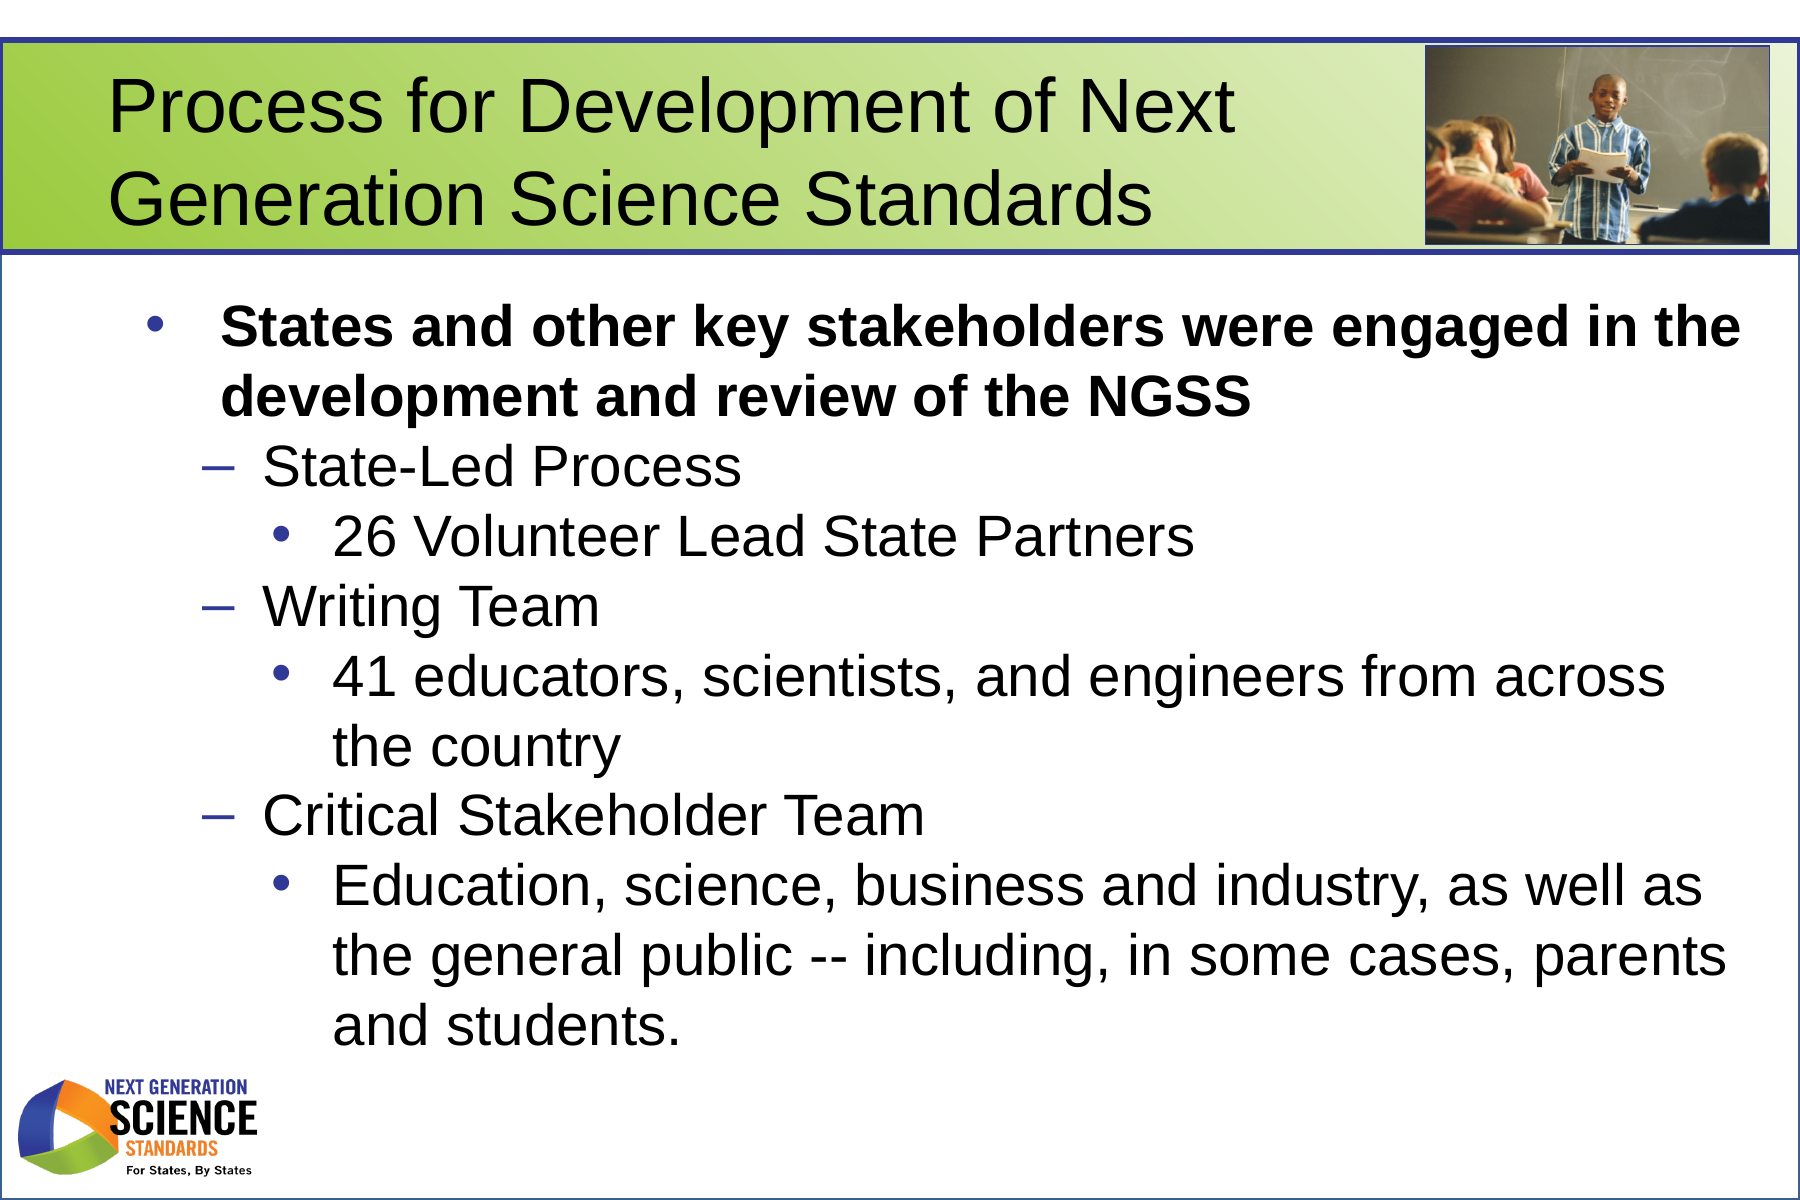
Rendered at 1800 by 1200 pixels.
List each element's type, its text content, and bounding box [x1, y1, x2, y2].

list States and other key stakeholders were engaged in the development and review of the NGSS State-Led Process 26 Volunteer Lead State Partners Writing Team 41 educators, scientists, and engineers from across the country Critical Stakeholder Team Education, science, business and industry, as well as the general public -- including, in some cases, parents and students. [104, 279, 1776, 1163]
picture [1711, 47, 1769, 244]
title Process for Development of Next Generation Science Standards [89, 47, 1711, 249]
picture [18, 1079, 257, 1177]
